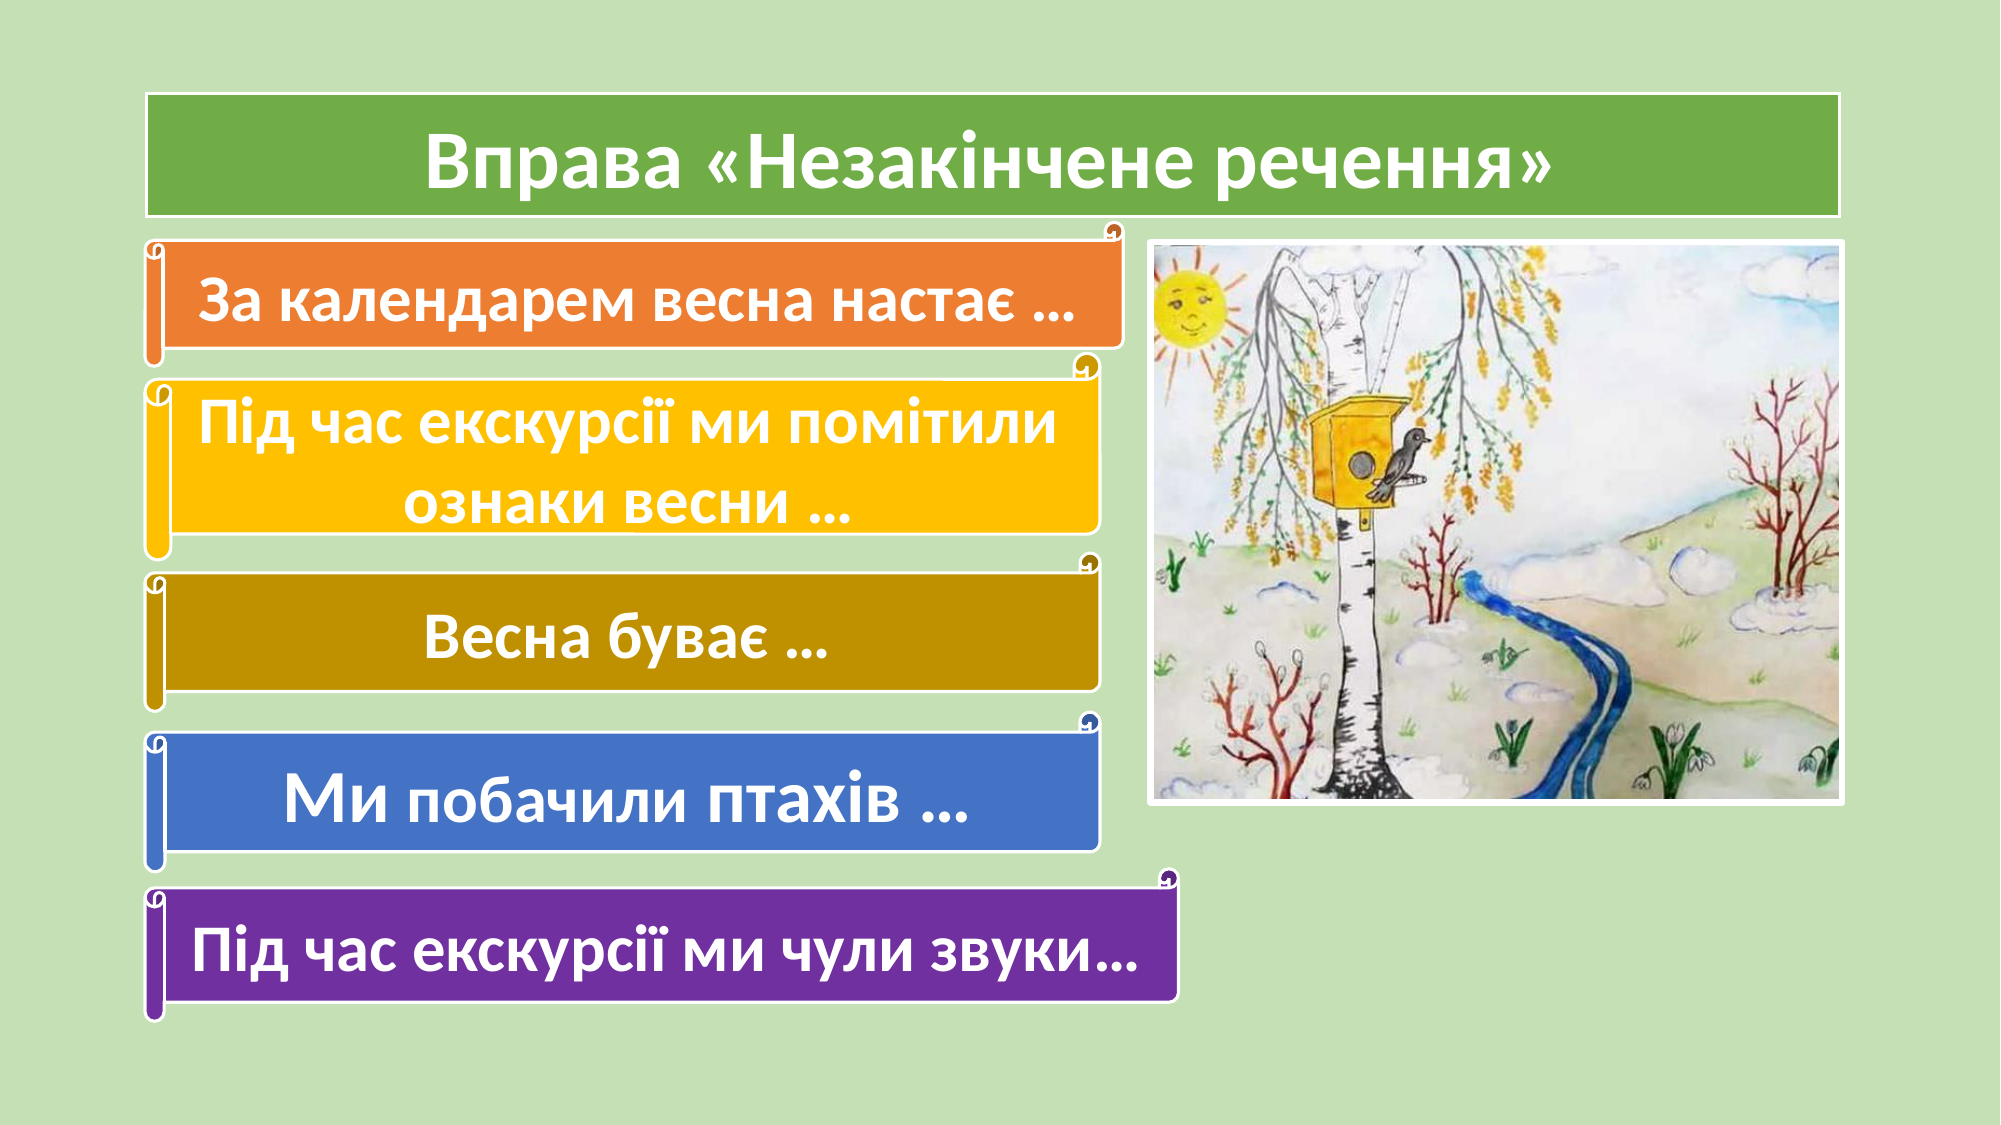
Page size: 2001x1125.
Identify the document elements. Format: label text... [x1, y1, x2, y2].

text_box Під час екскурсії ми помітили ознаки весни … [143, 351, 1102, 562]
text_box Під час екскурсії ми чули звуки… [143, 867, 1181, 1023]
text_box За календарем весна настає … [143, 220, 1125, 368]
picture [1153, 244, 1840, 800]
text_box Вправа «Незакінчене речення» [145, 92, 1841, 218]
text_box Ми побачили птахів … [143, 710, 1102, 874]
text_box Весна буває … [143, 551, 1102, 713]
